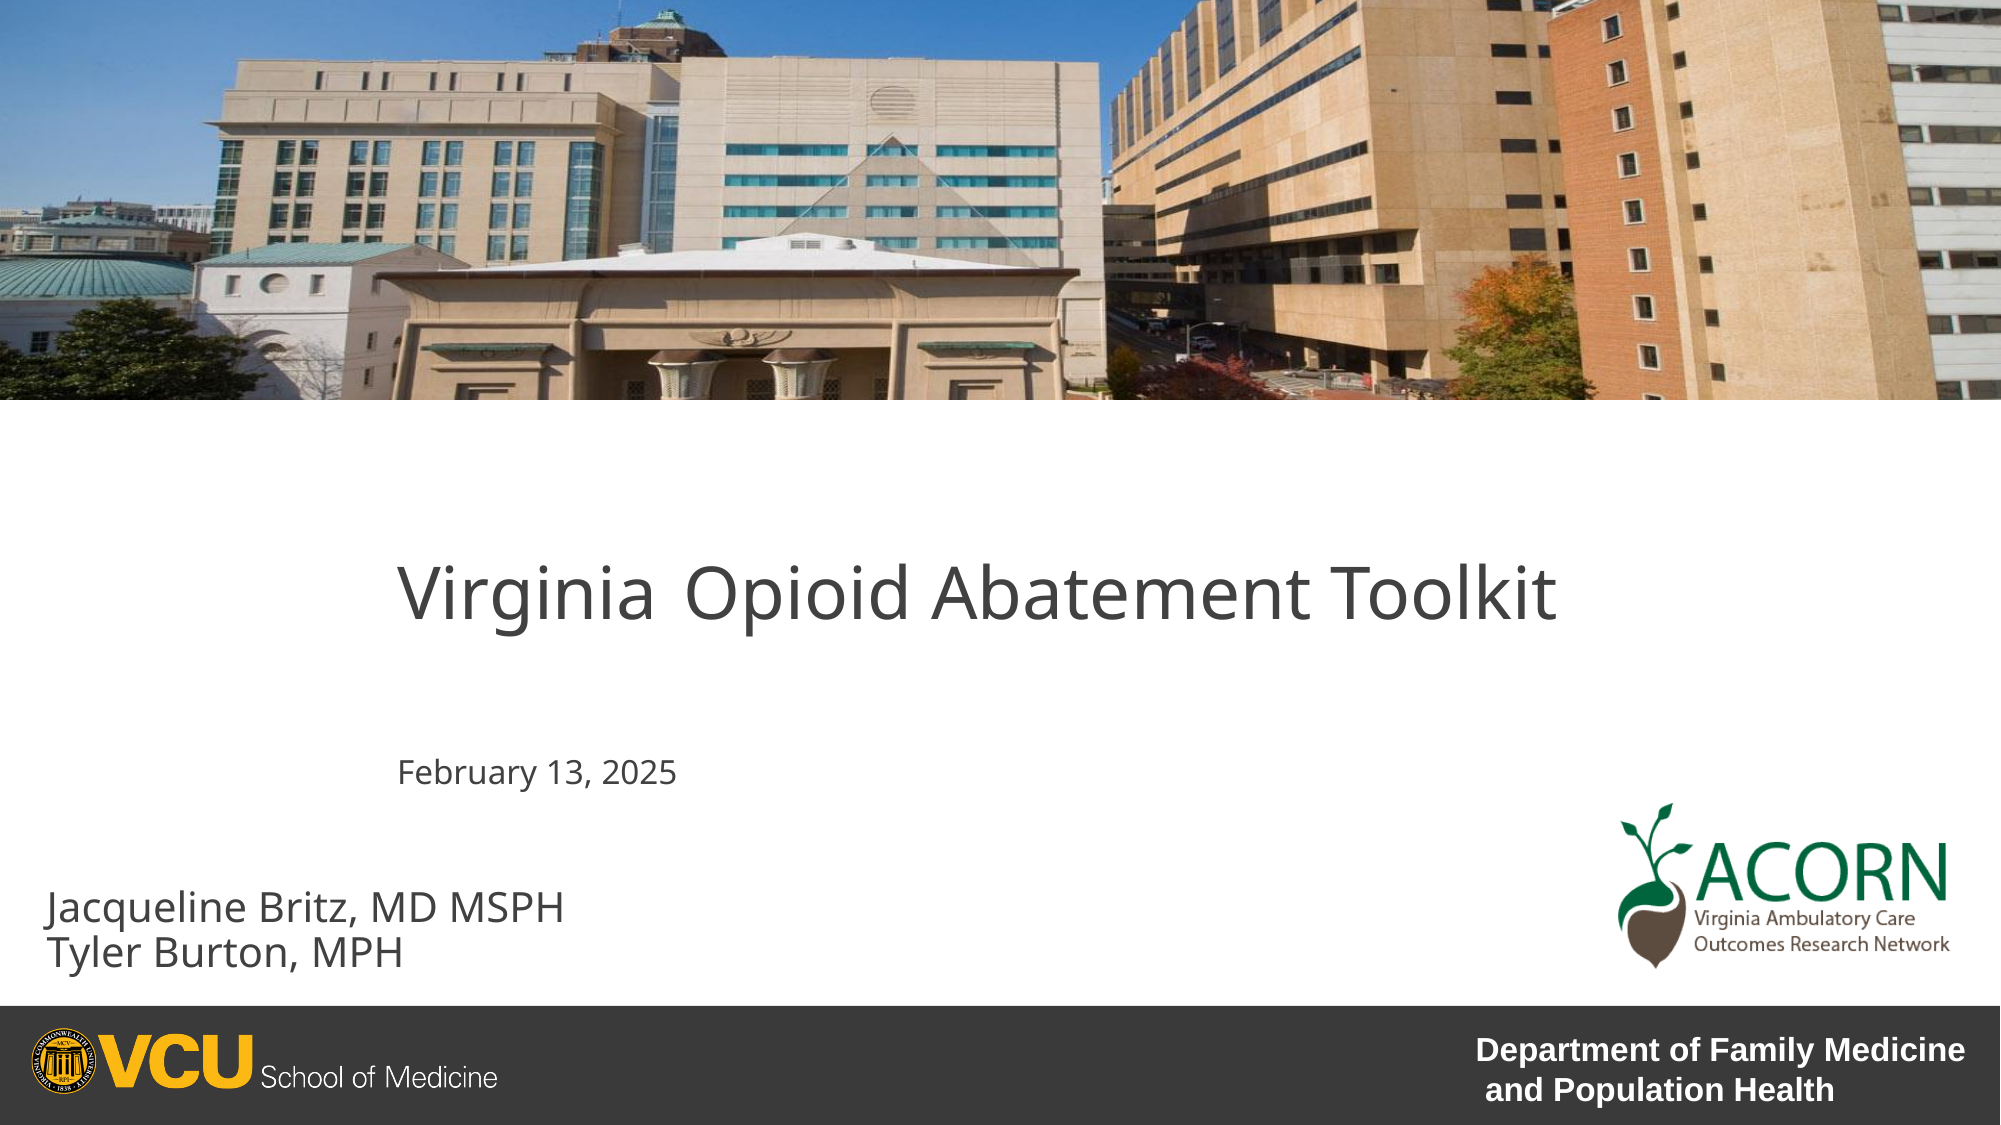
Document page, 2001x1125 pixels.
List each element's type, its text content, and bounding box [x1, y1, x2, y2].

text_box Jacqueline Britz, MD MSPH Tyler Burton, MPH [31, 849, 1532, 984]
title Virginia Opioid Abatement Toolkit February 13, 2025 [382, 411, 1617, 800]
text_box Department of Family Medicine and Population Health [1464, 1016, 2000, 1120]
picture [31, 1028, 498, 1094]
text_box [0, 1005, 2000, 1125]
picture [0, 0, 2001, 1005]
